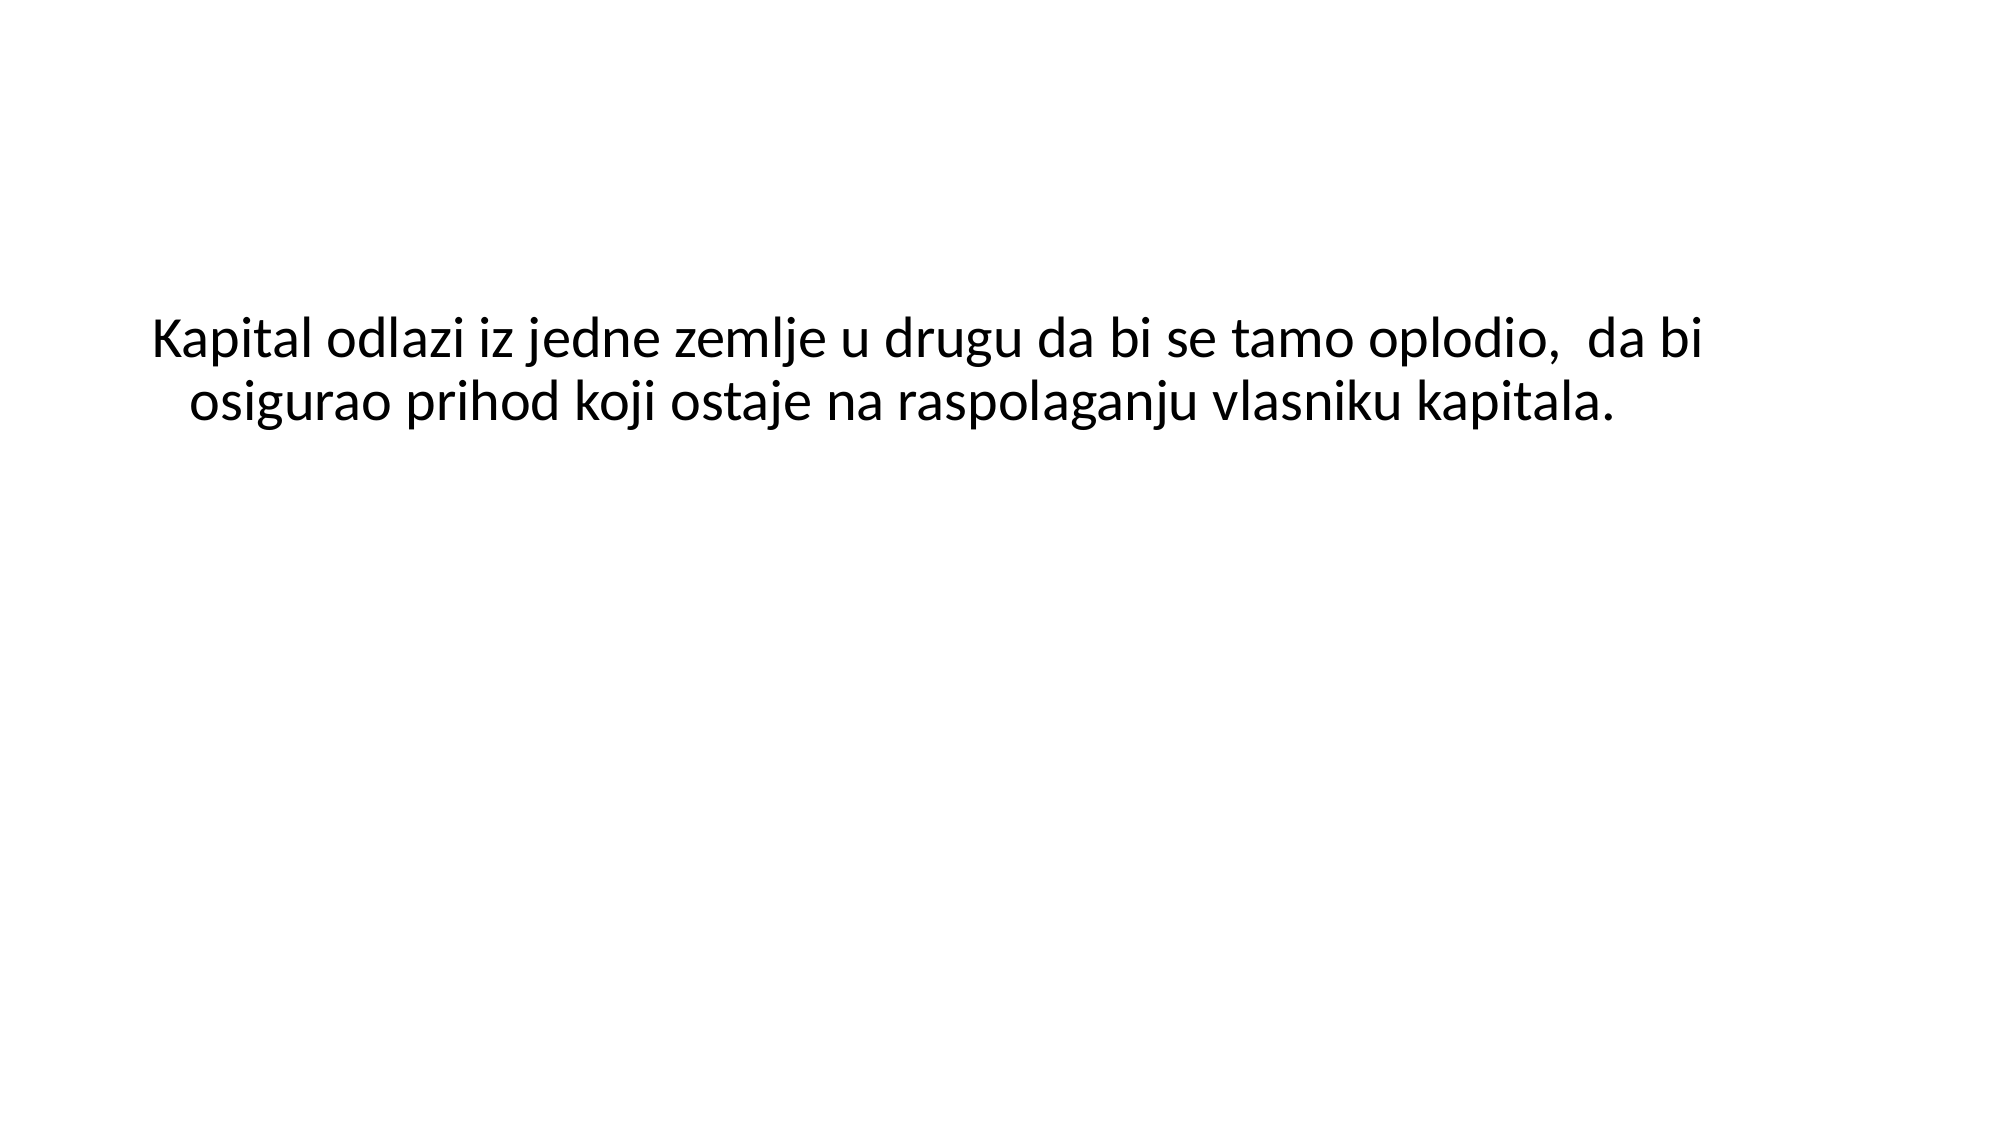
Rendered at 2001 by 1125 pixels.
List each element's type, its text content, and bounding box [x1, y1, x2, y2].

list Kapital odlazi iz jedne zemlje u drugu da bi se tamo oplodio, da bi osigurao prihod koji ostaje na raspolaganju vlasniku kapitala. [137, 299, 1863, 1014]
